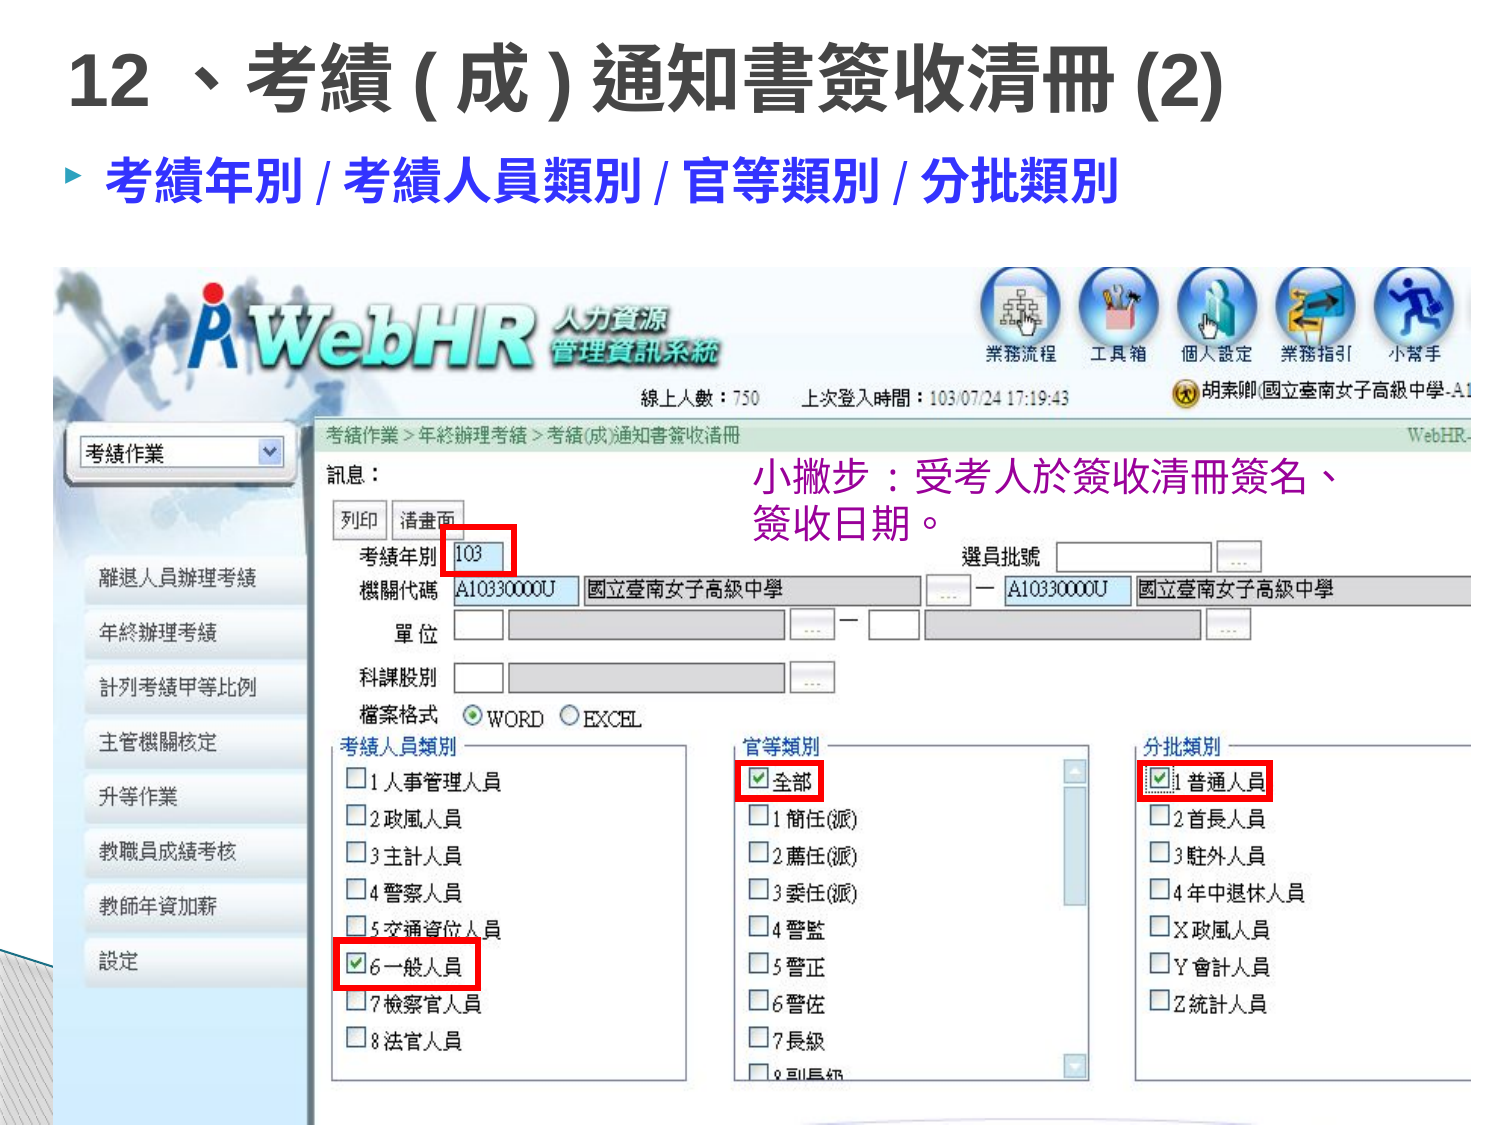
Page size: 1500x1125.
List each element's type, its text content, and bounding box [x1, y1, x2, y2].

text_box 12、考績(成)通知書簽收清冊(2) [53, 18, 1329, 135]
list 考績年別/考績人員類別/官等類別/分批類別 [29, 141, 1471, 1106]
picture [52, 266, 1471, 1125]
